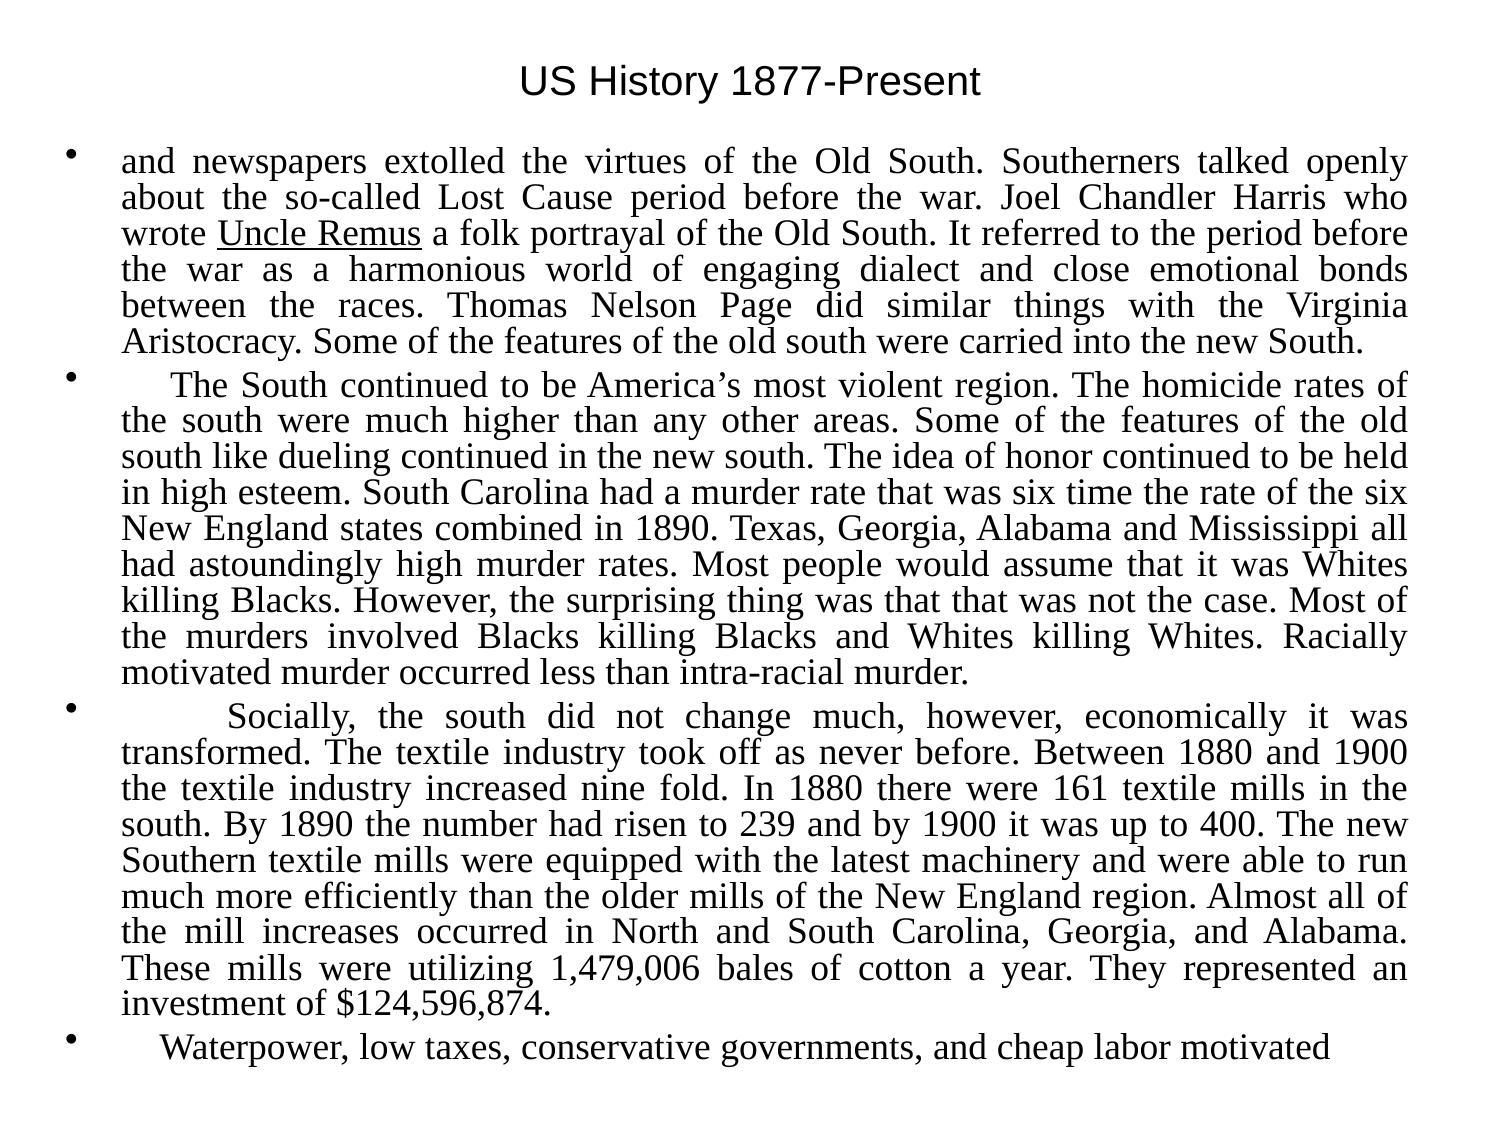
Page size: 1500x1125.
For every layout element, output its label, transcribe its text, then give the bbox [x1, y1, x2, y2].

title US History 1877-Present [75, 45, 1425, 113]
list and newspapers extolled the virtues of the Old South. Southerners talked openly about the so-called Lost Cause period before the war. Joel Chandler Harris who wrote Uncle Remus a folk portrayal of the Old South. It referred to the period before the war as a harmonious world of engaging dialect and close emotional bonds between the races. Thomas Nelson Page did similar things with the Virginia Aristocracy. Some of the features of the old south were carried into the new South. The South continued to be America’s most violent region. The homicide rates of the south were much higher than any other areas. Some of the features of the old south like dueling continued in the new south. The idea of honor continued to be held in high esteem. South Carolina had a murder rate that was six time the rate of the six New England states combined in 1890. Texas, Georgia, Alabama and Mississippi all had astoundingly high murder rates. Most people would assume that it was Whites killing Blacks. However, the surprising thing was that that was not the case. Most of the murders involved Blacks killing Blacks and Whites killing Whites. Racially motivated murder occurred less than intra-racial murder. Socially, the south did not change much, however, economically it was transformed. The textile industry took off as never before. Between 1880 and 1900 the textile industry increased nine fold. In 1880 there were 161 textile mills in the south. By 1890 the number had risen to 239 and by 1900 it was up to 400. The new Southern textile mills were equipped with the latest machinery and were able to run much more efficiently than the older mills of the New England region. Almost all of the mill increases occurred in North and South Carolina, Georgia, and Alabama. These mills were utilizing 1,479,006 bales of cotton a year. They represented an investment of $124,596,874. Waterpower, low taxes, conservative governments, and cheap labor motivated [50, 137, 1425, 1063]
